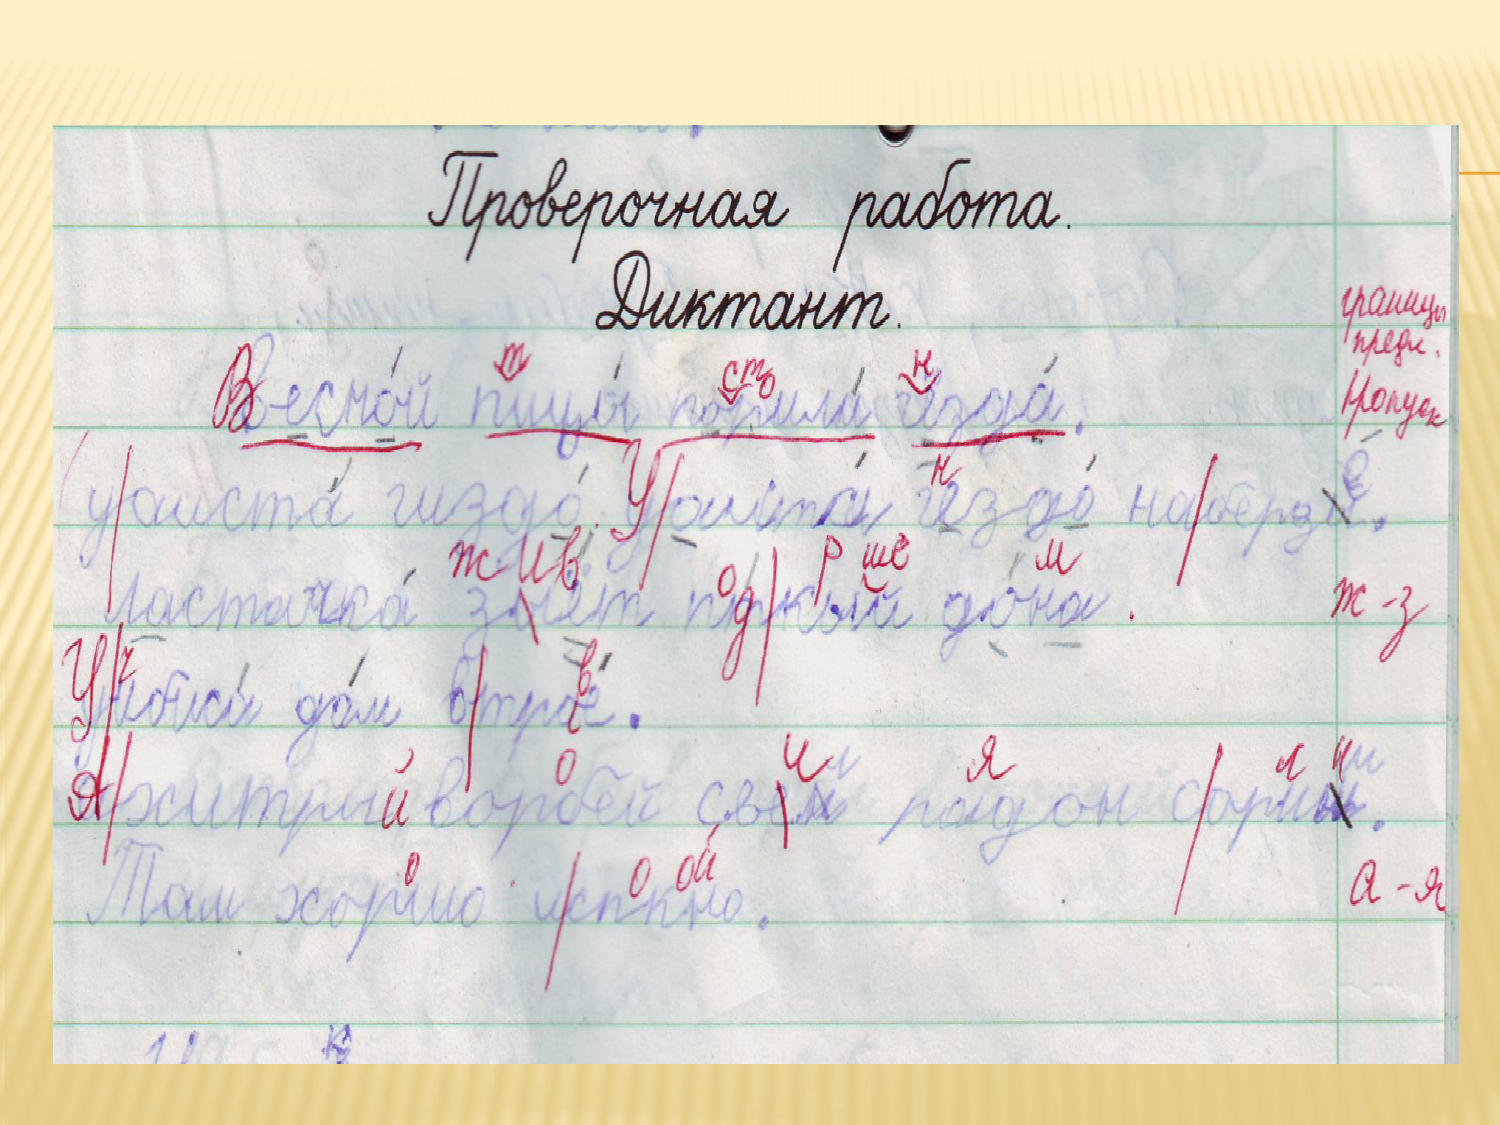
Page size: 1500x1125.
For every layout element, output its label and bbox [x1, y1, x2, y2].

picture [52, 125, 1460, 1065]
